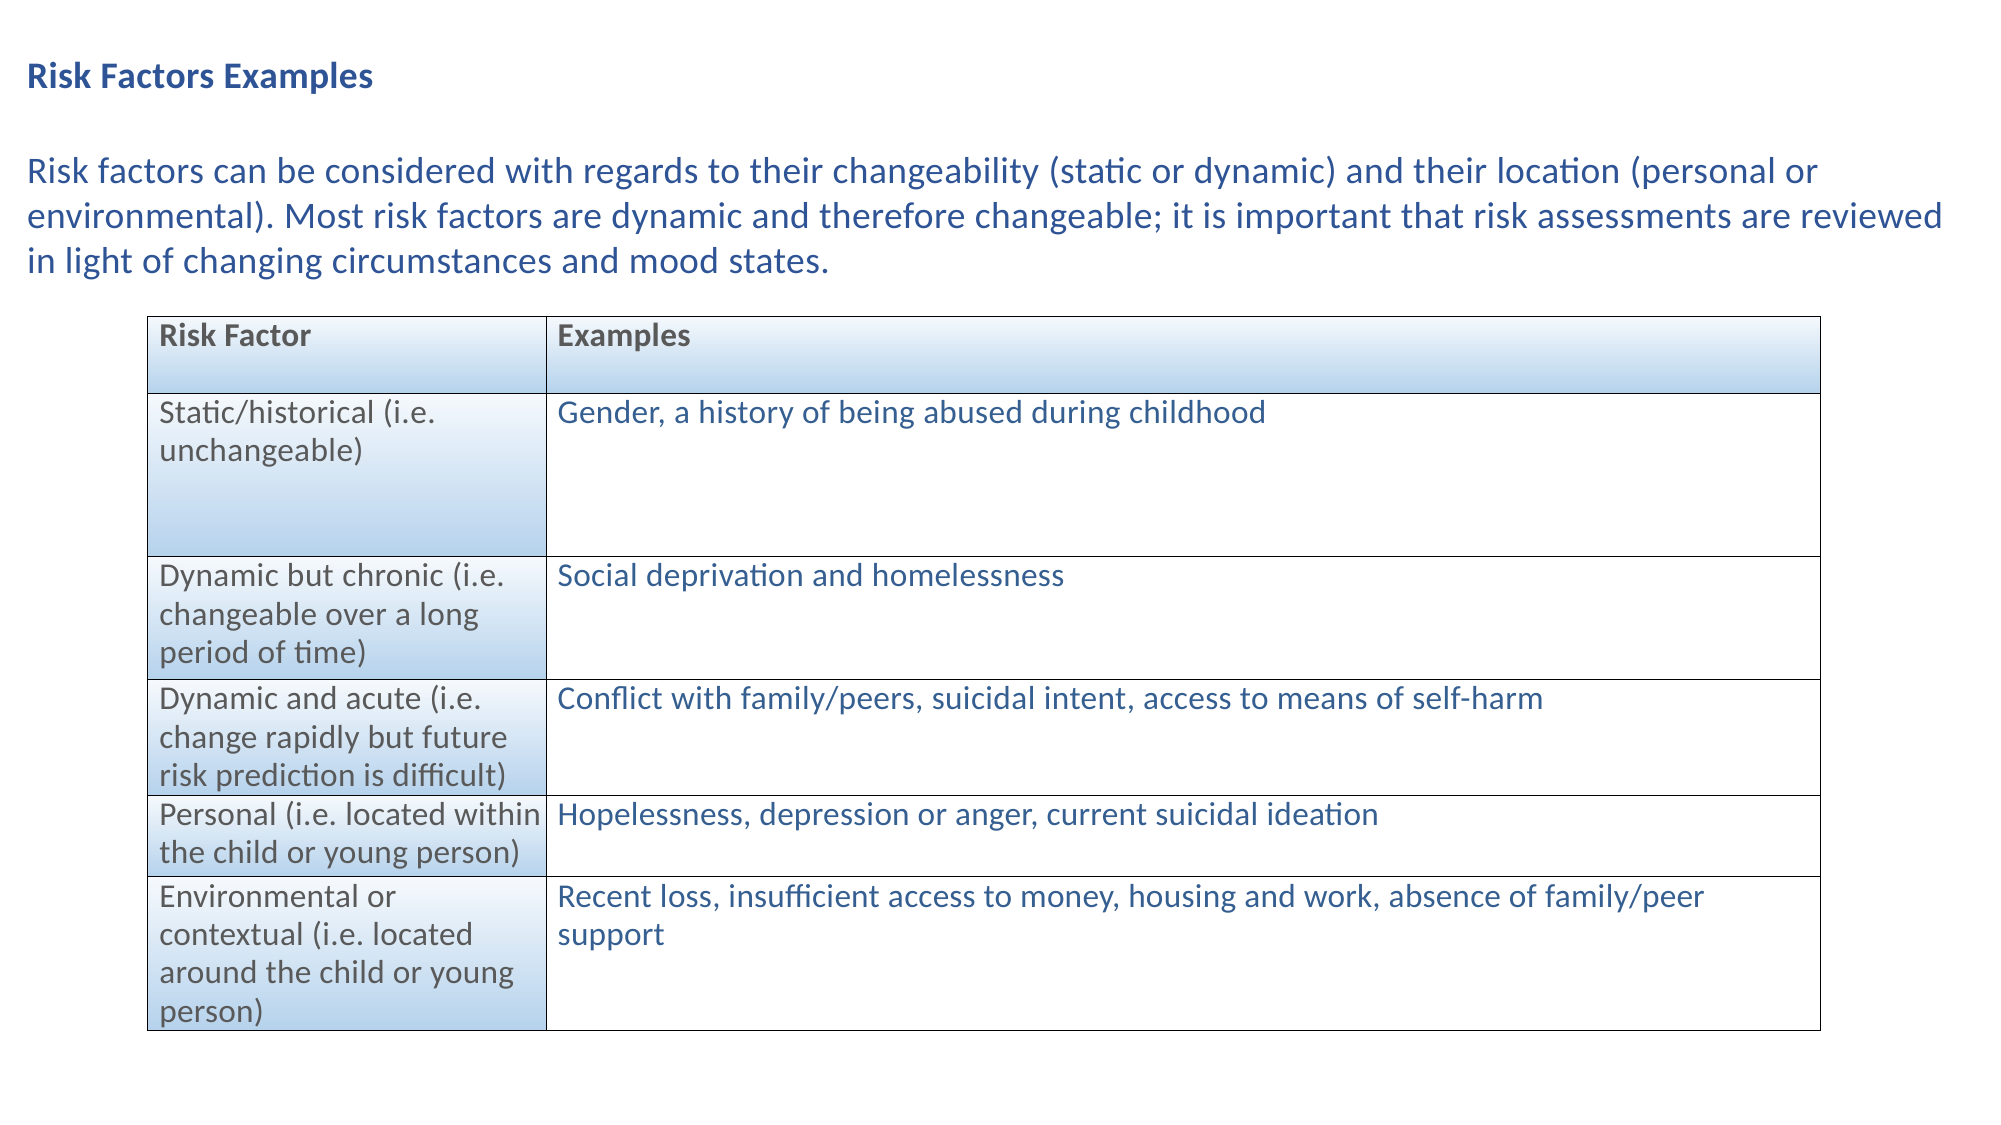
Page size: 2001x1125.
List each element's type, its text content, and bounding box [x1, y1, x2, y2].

table_cell Conflict with family/peers, suicidal intent, access to means of self-harm [547, 680, 1820, 795]
table_cell Personal (i.e. located within the child or young person) [148, 796, 546, 876]
table_header Risk Factor [148, 317, 546, 393]
table_header Examples [547, 317, 1820, 393]
table_cell Dynamic but chronic (i.e. changeable over a long period of time) [148, 557, 546, 679]
table_cell Social deprivation and homelessness [547, 557, 1820, 679]
table_cell Static/historical (i.e. unchangeable) [148, 394, 546, 556]
table_cell Environmental or contextual (i.e. located around the child or young person) [148, 877, 546, 1030]
table_cell Gender, a history of being abused during childhood [547, 394, 1820, 556]
text_box Risk Factors Examples Risk factors can be considered with regards to their changeability (static or dynamic) and their location (personal or environmental). Most risk factors are dynamic and therefore changeable; it is important that risk assessments are reviewed in light of changing circumstances and mood states. [24, 47, 1974, 282]
table_cell Recent loss, insufficient access to money, housing and work, absence of family/peer support [547, 877, 1820, 1030]
table_cell Hopelessness, depression or anger, current suicidal ideation [547, 796, 1820, 876]
table_cell Dynamic and acute (i.e. change rapidly but future risk prediction is difficult) [148, 680, 546, 795]
